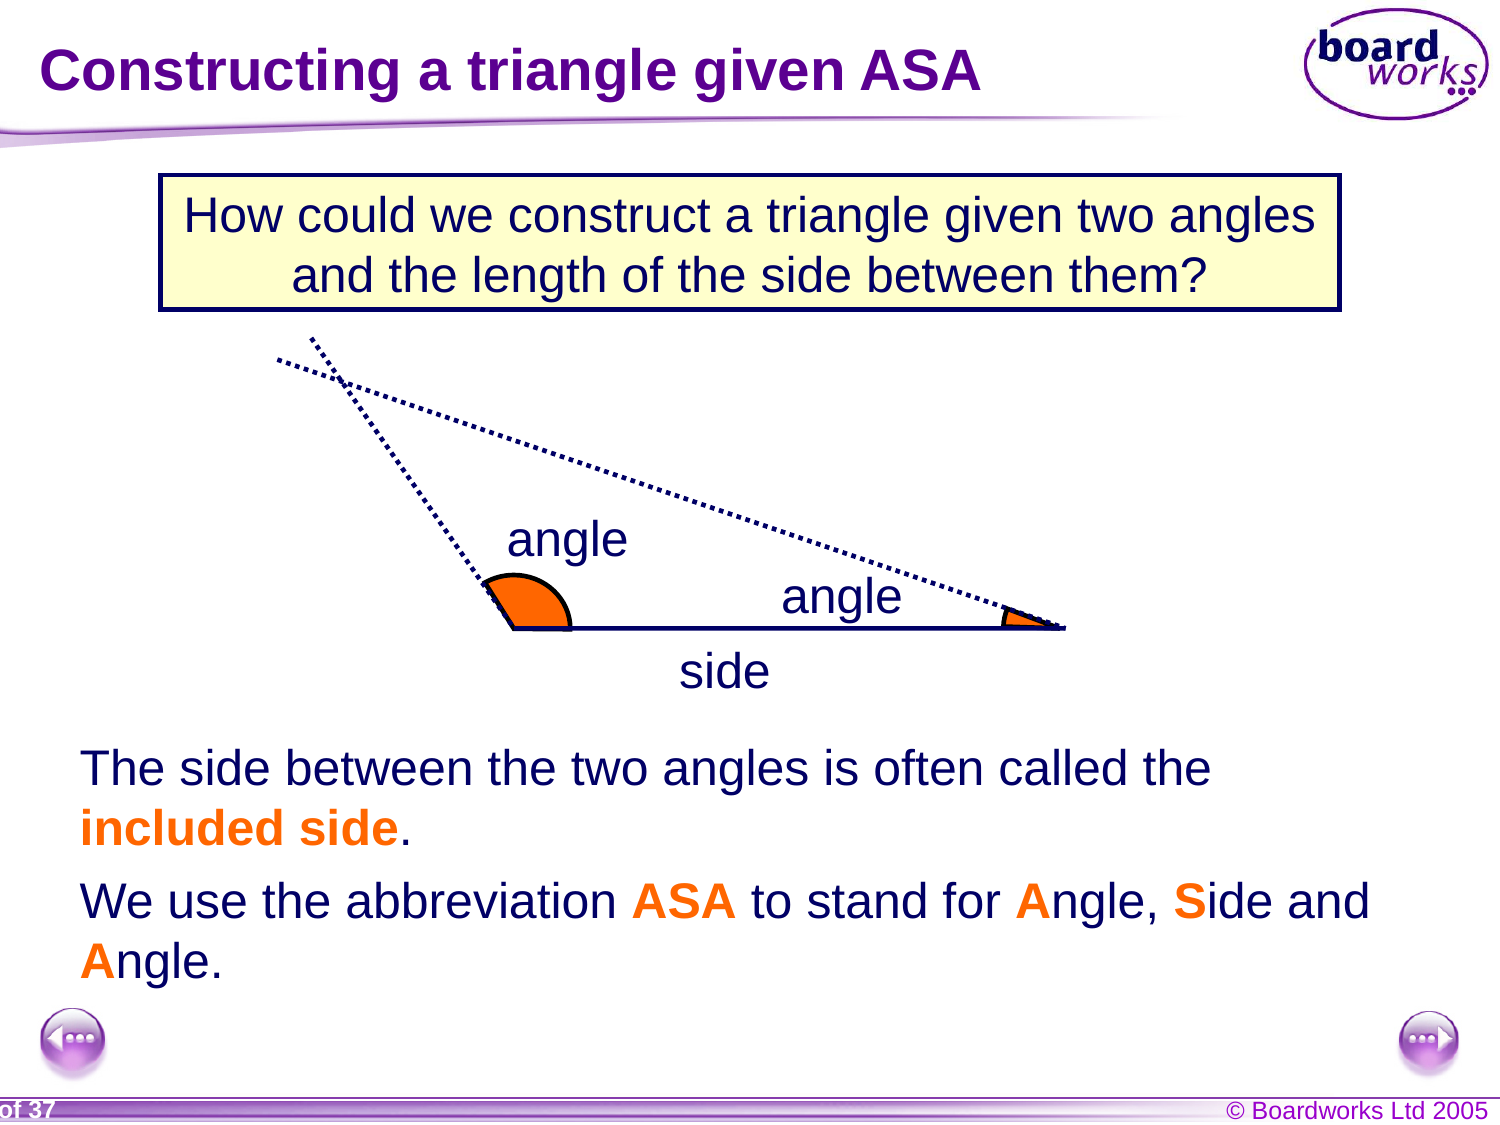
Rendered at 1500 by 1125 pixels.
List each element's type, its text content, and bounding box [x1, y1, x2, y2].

picture [1293, 0, 1494, 123]
picture [0, 113, 1187, 150]
title Constructing a triangle given ASA [24, 24, 1300, 125]
picture [0, 1093, 1500, 1122]
text_box The side between the two angles is often called the included side. [64, 727, 1436, 861]
text_box angle [766, 556, 919, 632]
picture [2, 1107, 10, 1116]
picture [1387, 999, 1471, 1087]
text_box [1003, 609, 1059, 628]
text_box side [664, 631, 786, 706]
picture [29, 996, 119, 1092]
text_box We use the abbreviation ASA to stand for Angle, Side and Angle. [64, 861, 1471, 997]
text_box [484, 575, 571, 628]
text_box How could we construct a triangle given two angles and the length of the side between them? [160, 174, 1340, 310]
text_box angle [491, 499, 644, 575]
